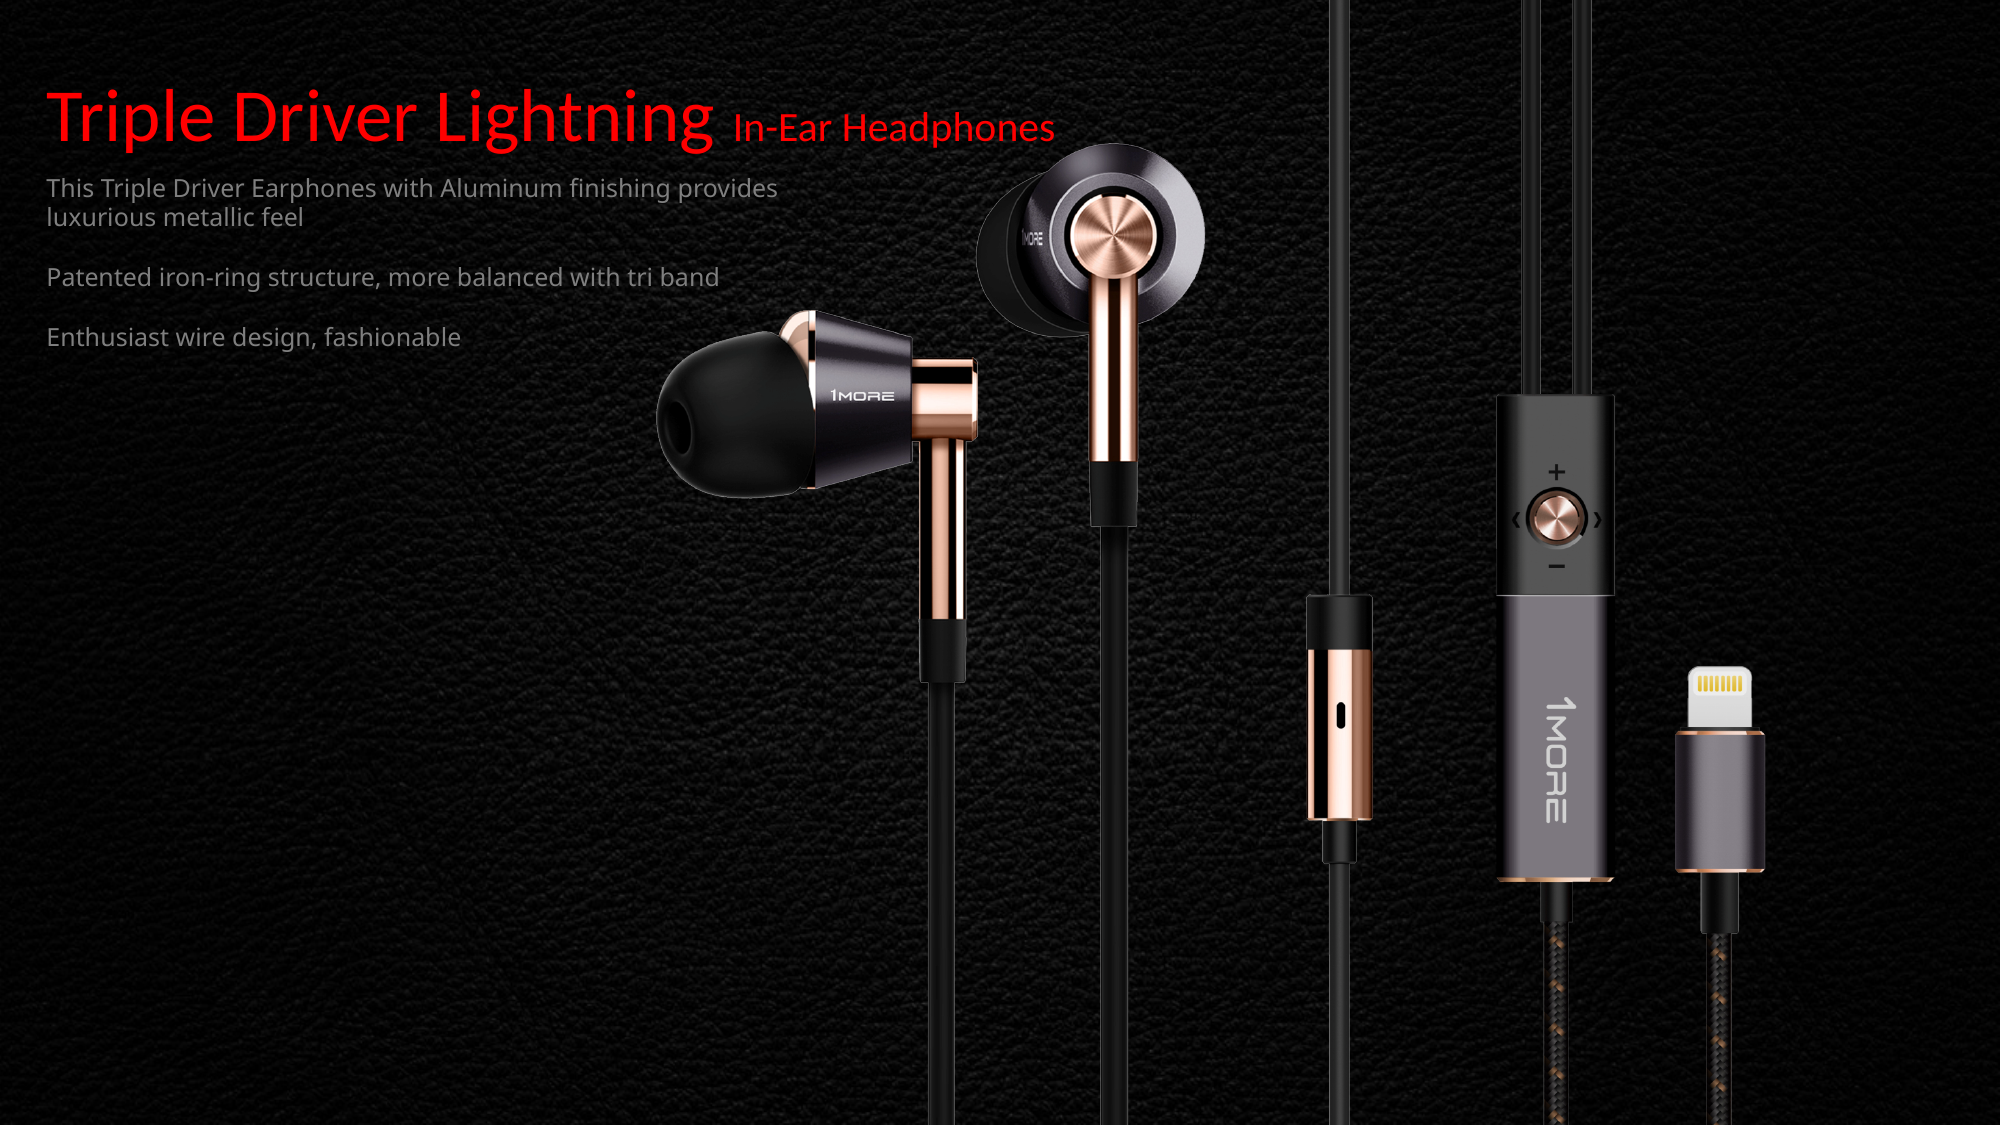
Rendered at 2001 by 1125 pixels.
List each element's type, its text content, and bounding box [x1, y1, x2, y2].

text_box This Triple Driver Earphones with Aluminum finishing provides luxurious metallic feel Patented iron-ring structure, more balanced with tri band Enthusiast wire design, fashionable [39, 164, 390, 464]
text_box Triple Driver Lightning In-Ear Headphones [39, 58, 390, 164]
picture [0, 0, 2000, 1125]
